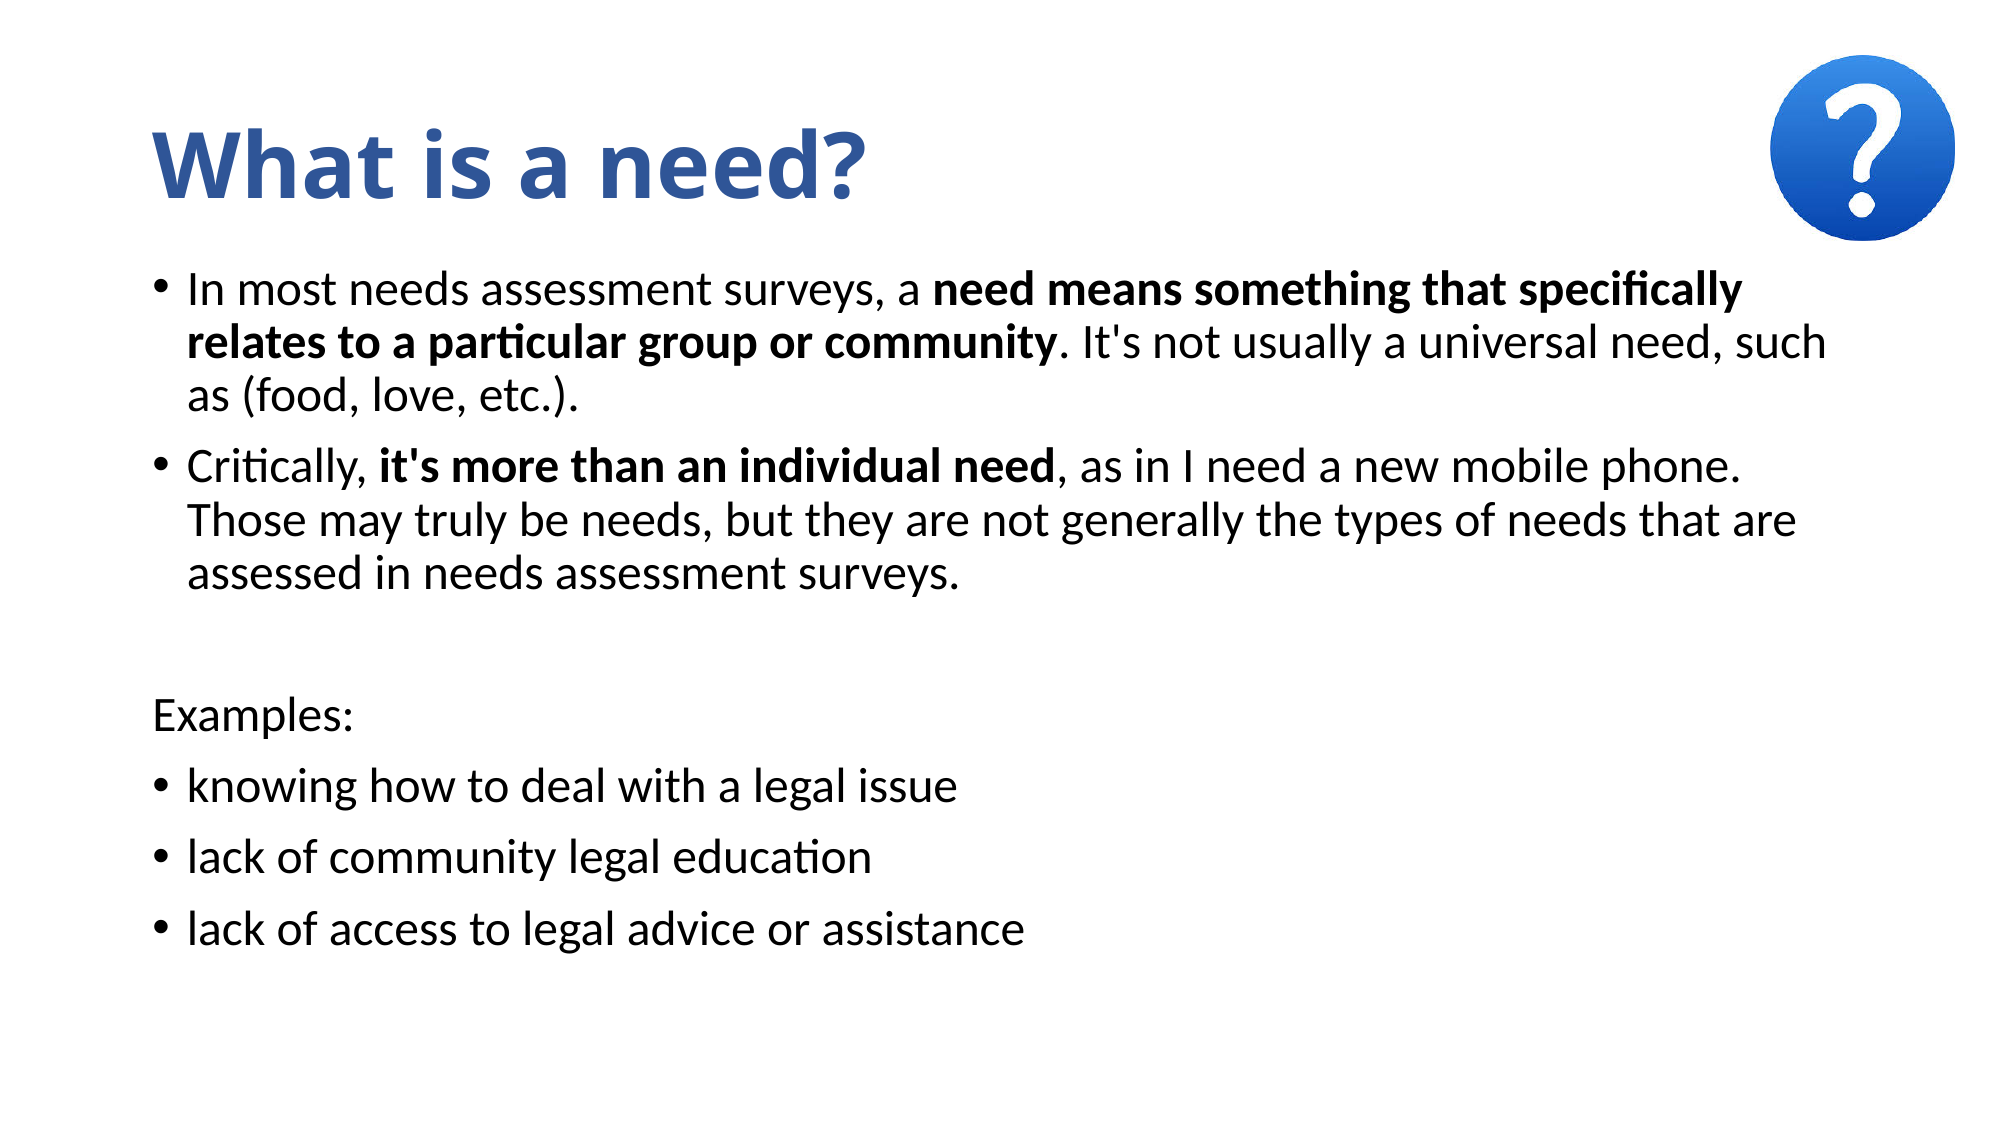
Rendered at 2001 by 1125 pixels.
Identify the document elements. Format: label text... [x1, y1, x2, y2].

list In most needs assessment surveys, a need means something that specifically relates to a particular group or community. It's not usually a universal need, such as (food, love, etc.). Critically, it's more than an individual need, as in I need a new mobile phone. Those may truly be needs, but they are not generally the types of needs that are assessed in needs assessment surveys. Examples: knowing how to deal with a legal issue lack of community legal education lack of access to legal advice or assistance [137, 254, 1863, 969]
title What is a need? [137, 59, 1863, 254]
picture [1769, 55, 1955, 241]
